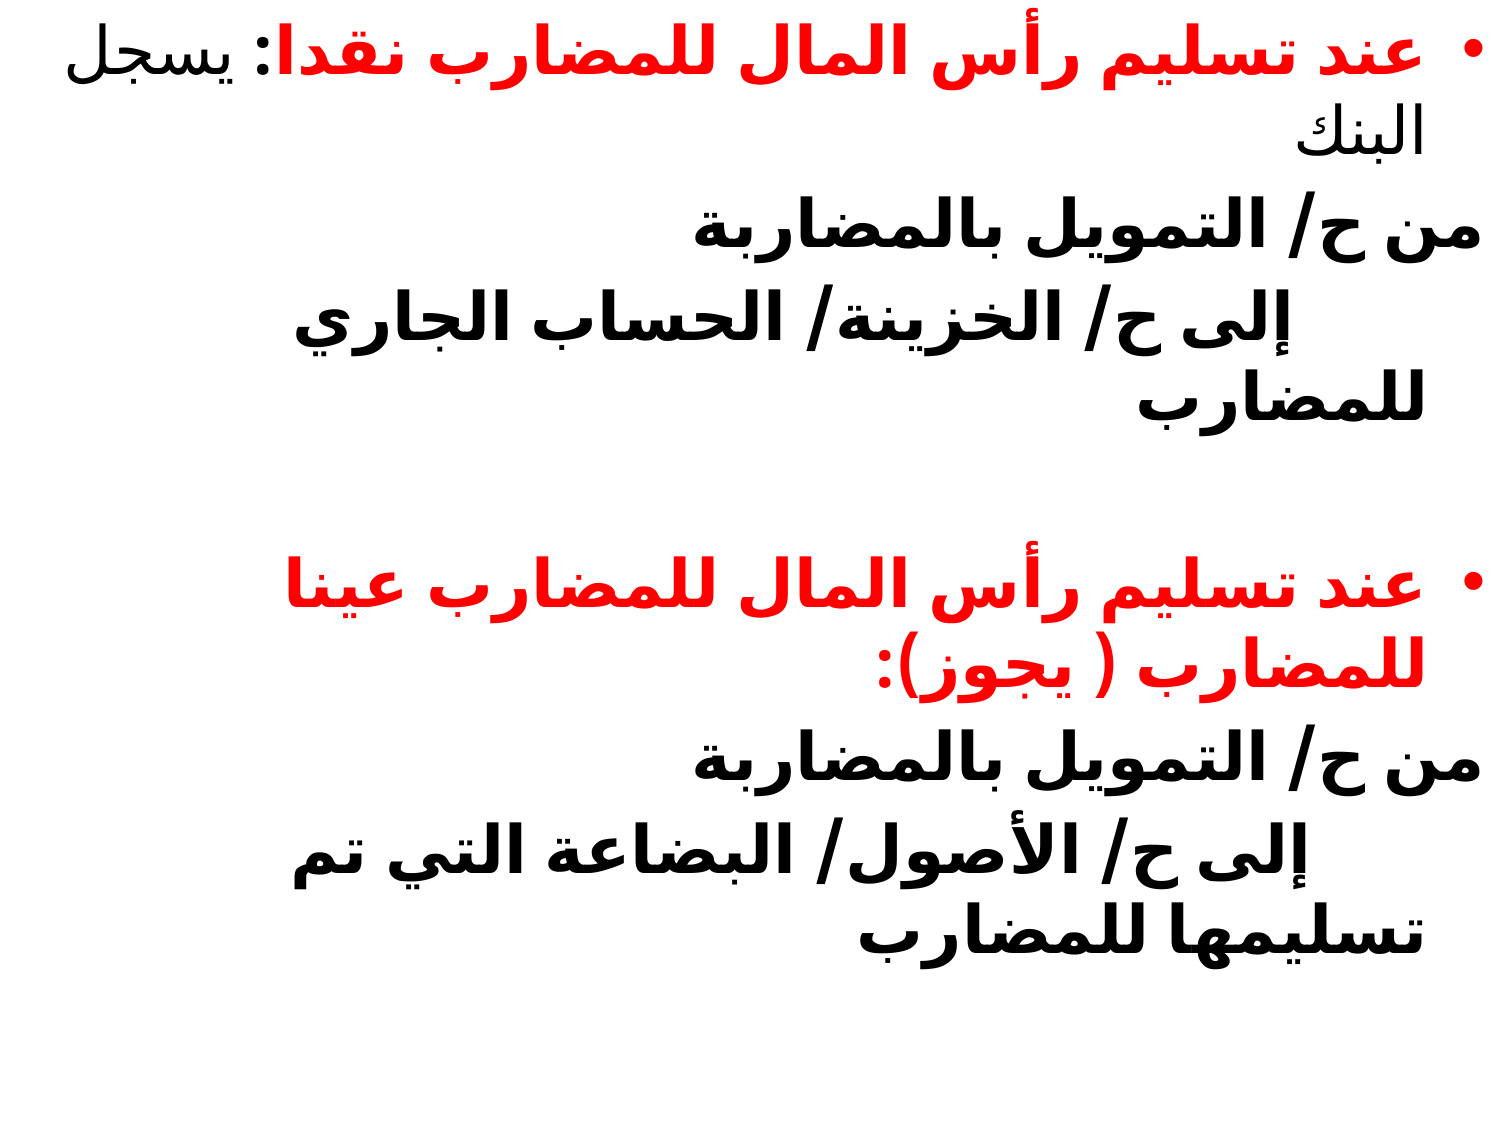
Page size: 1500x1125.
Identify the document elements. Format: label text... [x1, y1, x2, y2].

list عند تسليم رأس المال للمضارب نقدا: يسجل البنك من ح/ التمويل بالمضاربة إلى ح/ الخزينة/ الحساب الجاري للمضارب عند تسليم رأس المال للمضارب عينا للمضارب ( يجوز): من ح/ التمويل بالمضاربة إلى ح/ الأصول/ البضاعة التي تم تسليمها للمضارب [0, 0, 1500, 1125]
